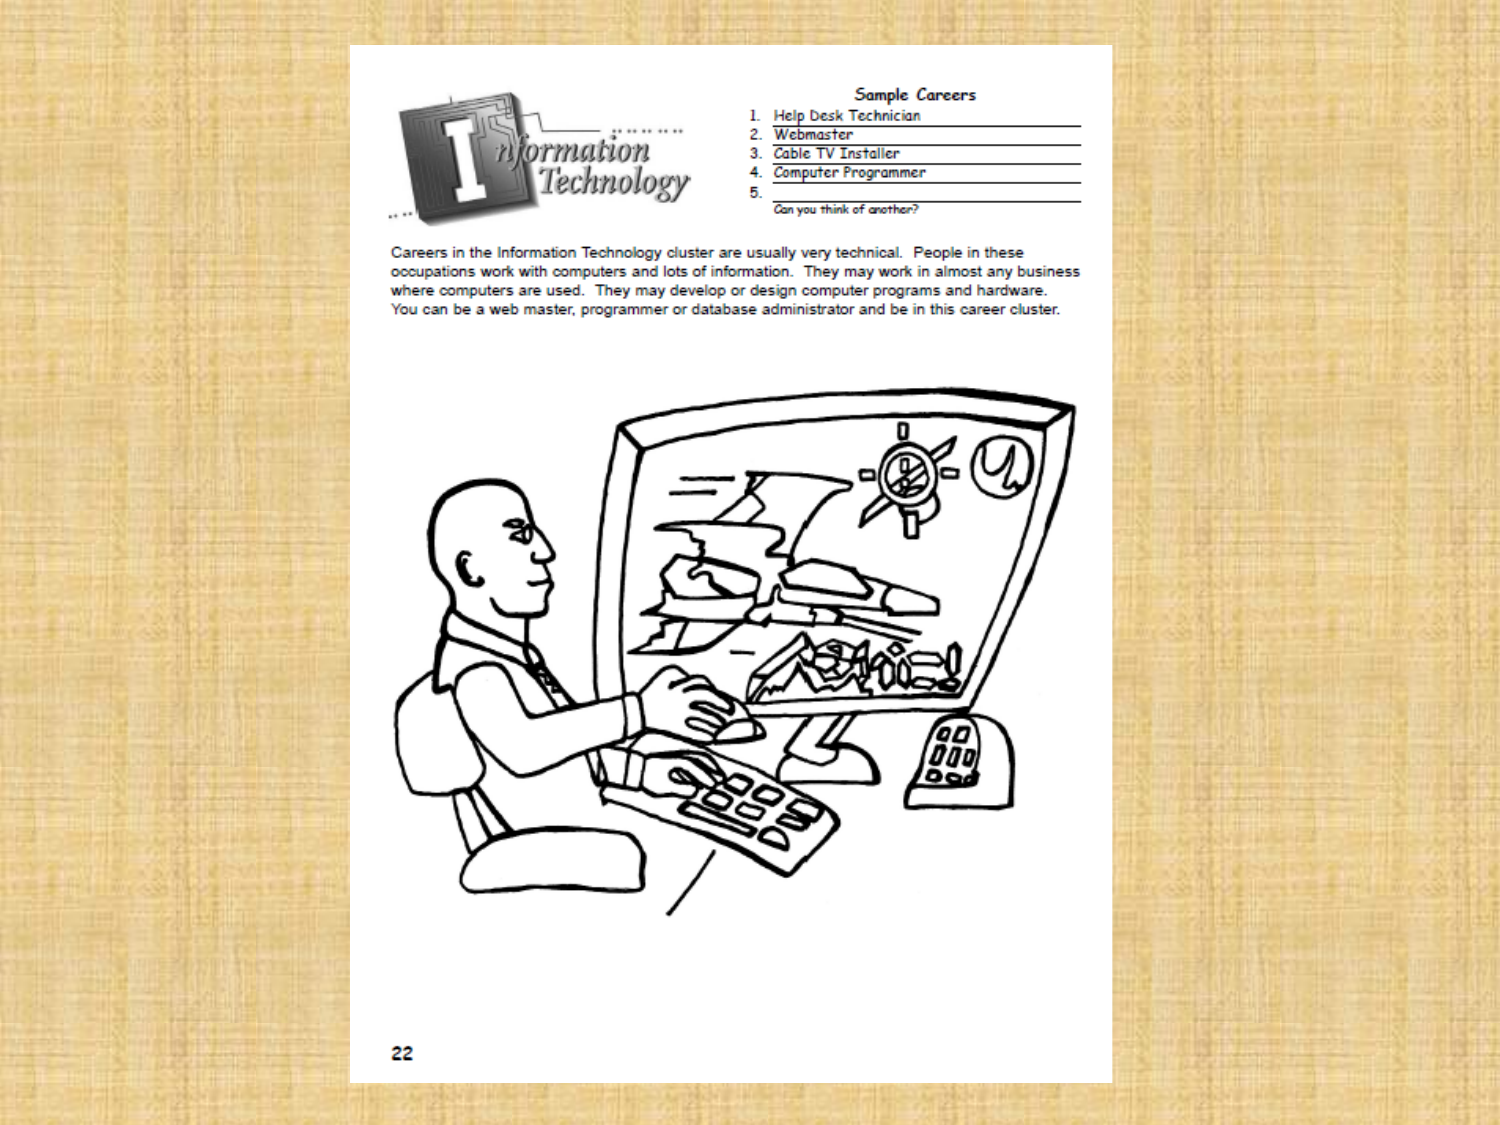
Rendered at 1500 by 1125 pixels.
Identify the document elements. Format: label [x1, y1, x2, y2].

picture [0, 0, 1500, 1125]
list [349, 44, 1113, 1084]
